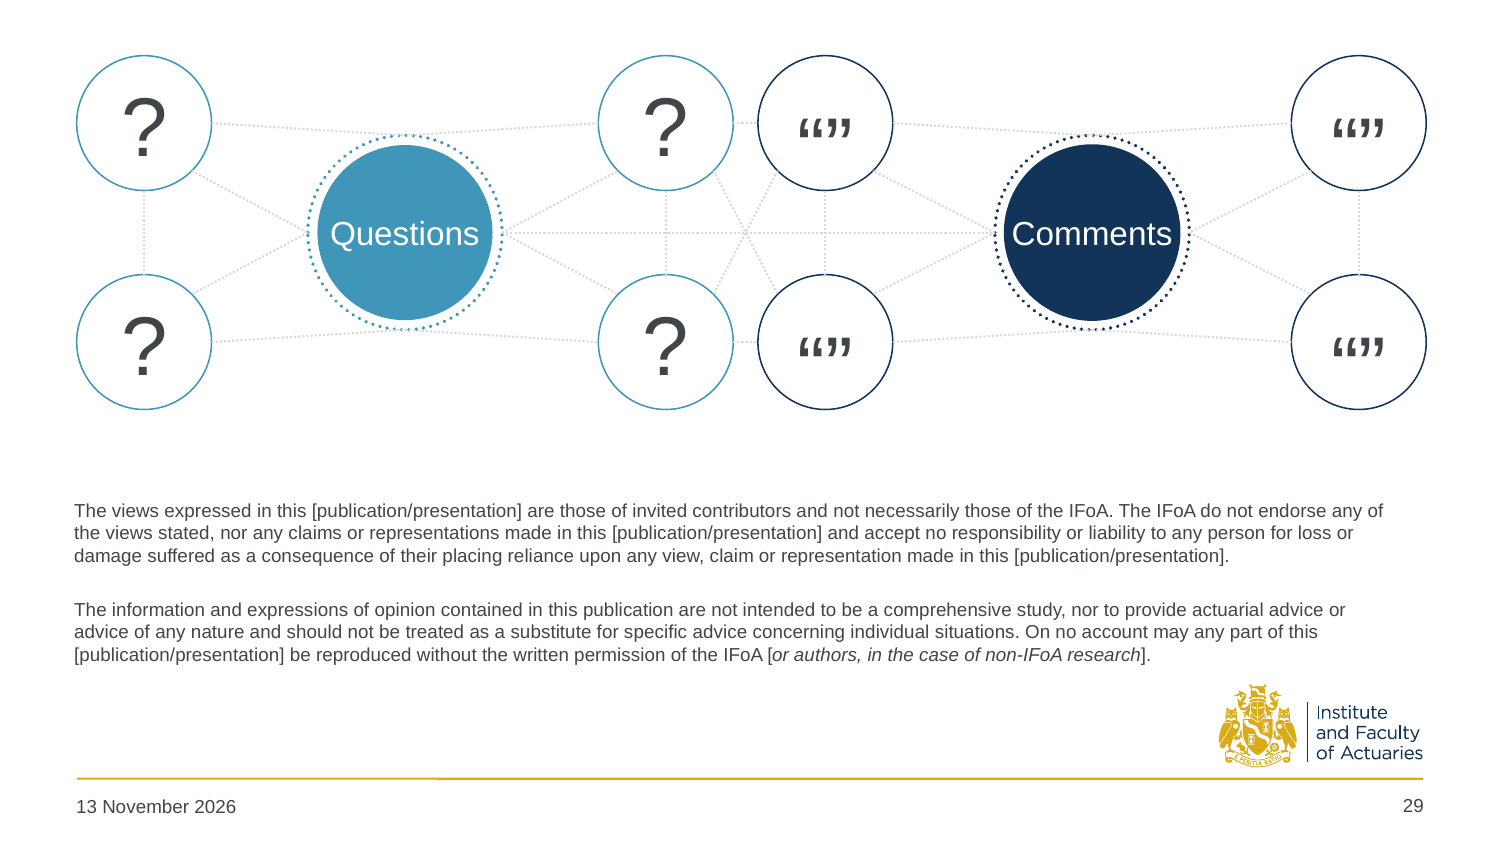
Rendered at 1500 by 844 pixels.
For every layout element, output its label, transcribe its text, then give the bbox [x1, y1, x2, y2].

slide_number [64, 788, 396, 830]
slide_number 29 [1328, 787, 1436, 830]
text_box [76, 55, 1427, 410]
list The views expressed in this [publication/presentation] are those of invited contributors and not necessarily those of the IFoA. The IFoA do not endorse any of the views stated, nor any claims or representations made in this [publication/presentation] and accept no responsibility or liability to any person for loss or damage suffered as a consequence of their placing reliance upon any view, claim or representation made in this [publication/presentation]. The information and expressions of opinion contained in this publication are not intended to be a comprehensive study, nor to provide actuarial advice or advice of any nature and should not be treated as a substitute for specific advice concerning individual situations. On no account may any part of this [publication/presentation] be reproduced without the written permission of the IFoA [or authors, in the case of non-IFoA research]. [62, 492, 1416, 783]
